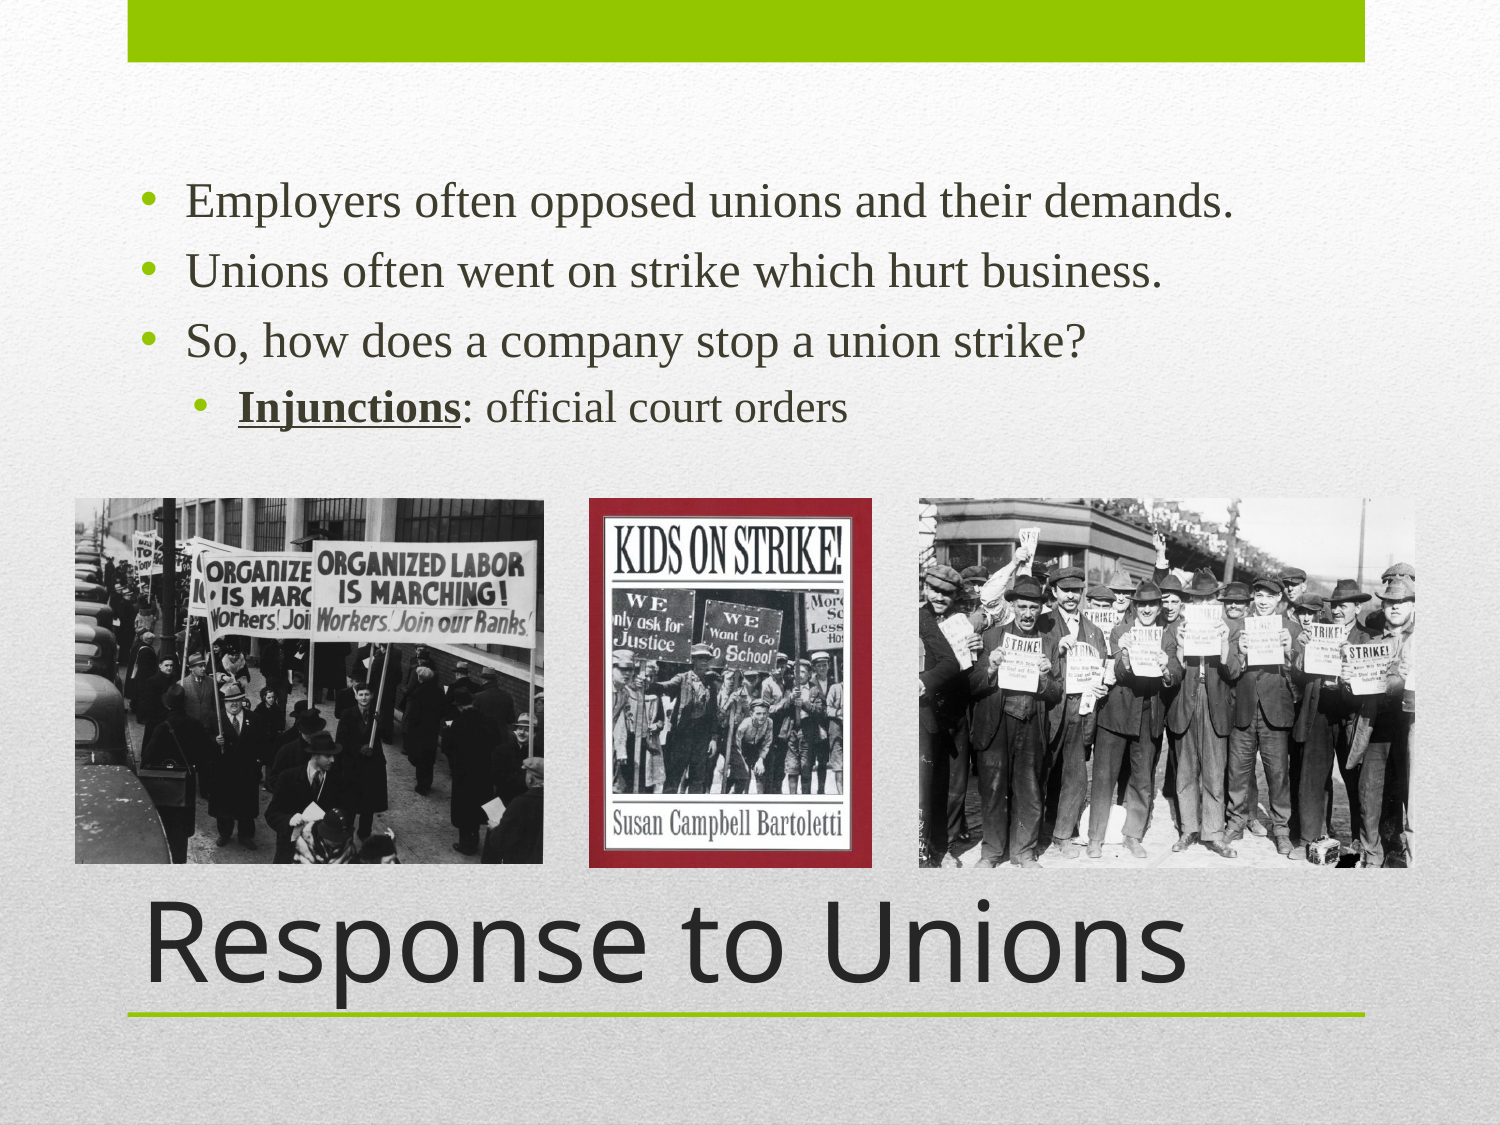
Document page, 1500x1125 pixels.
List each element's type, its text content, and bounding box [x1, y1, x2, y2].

picture [74, 497, 545, 865]
title Response to Unions [125, 750, 1238, 1013]
list Employers often opposed unions and their demands. Unions often went on strike which hurt business. So, how does a company stop a union strike? Injunctions: official court orders [125, 112, 1363, 488]
picture [918, 497, 1415, 869]
picture [588, 497, 873, 869]
